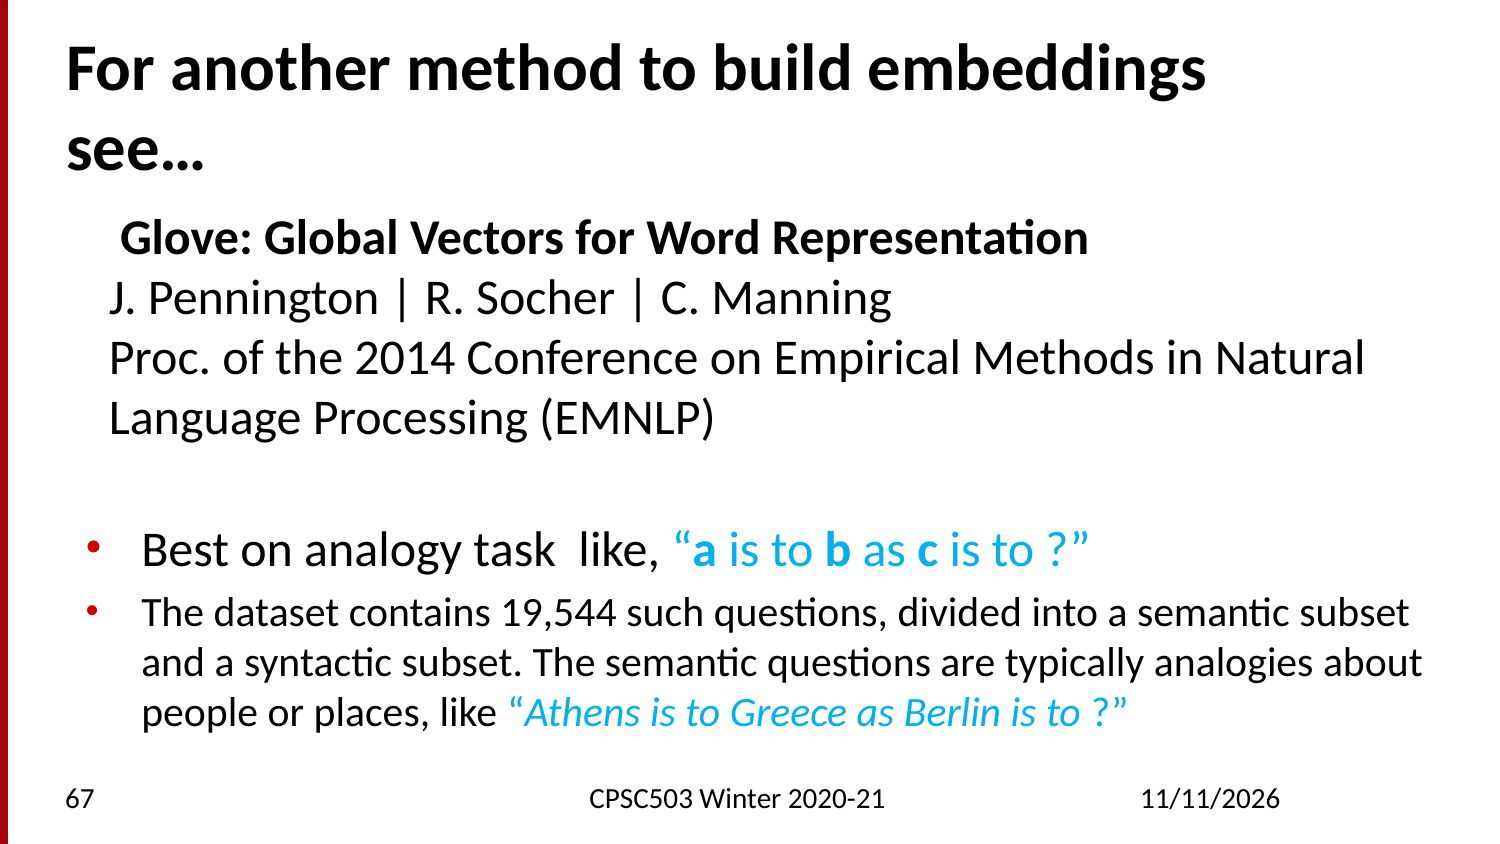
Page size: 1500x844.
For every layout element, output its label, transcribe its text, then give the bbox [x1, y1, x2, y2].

text_box Glove: Global Vectors for Word Representation J. Pennington | R. Socher | C. Manning Proc. of the 2014 Conference on Empirical Methods in Natural Language Processing (EMNLP) [93, 196, 1494, 472]
title For another method to build embeddings see… [51, 69, 1277, 192]
list Best on analogy task like, “a is to b as c is to ?” The dataset contains 19,544 such questions, divided into a semantic subset and a syntactic subset. The semantic questions are typically analogies about people or places, like “Athens is to Greece as Berlin is to ?” [70, 509, 1458, 697]
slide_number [1124, 771, 1451, 829]
slide_number 67 [49, 771, 376, 829]
footer CPSC503 Winter 2020-21 [499, 771, 976, 829]
